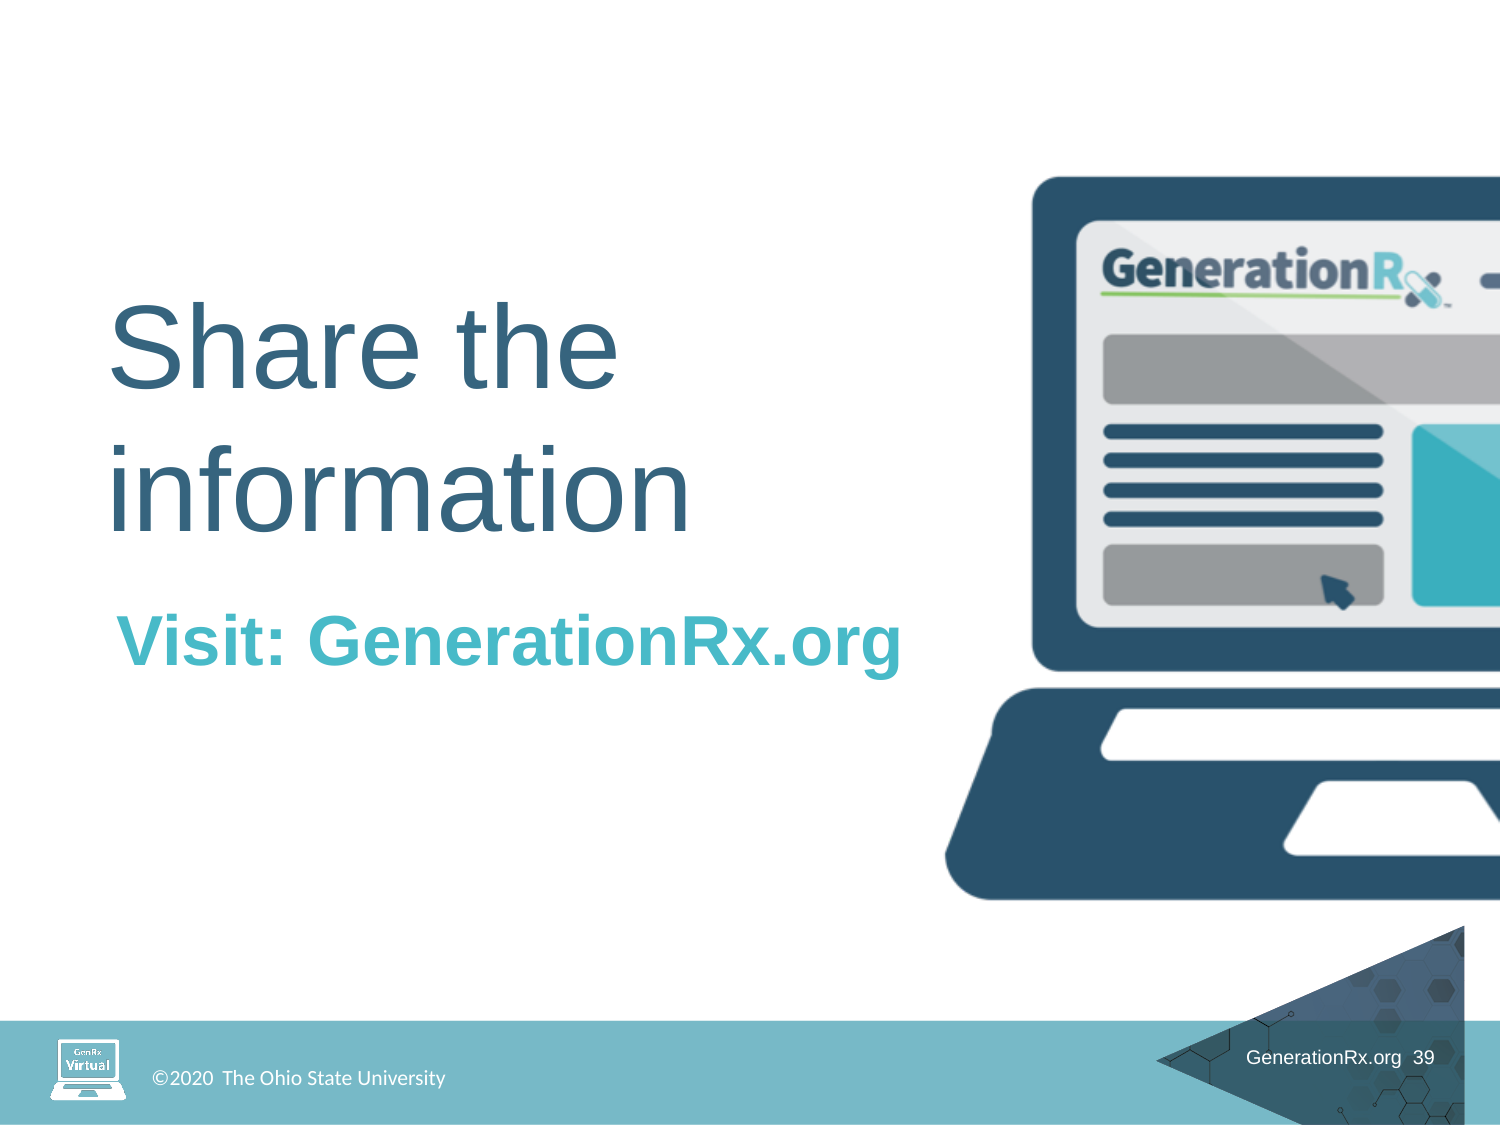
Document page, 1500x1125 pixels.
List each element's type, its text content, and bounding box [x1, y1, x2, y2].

picture [0, 124, 1500, 1125]
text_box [37, 1037, 1187, 1113]
text_box Visit: GenerationRx.org [101, 587, 903, 688]
slide_number GenerationRx.org 39 [1190, 1037, 1450, 1088]
title Share the information [91, 262, 903, 450]
